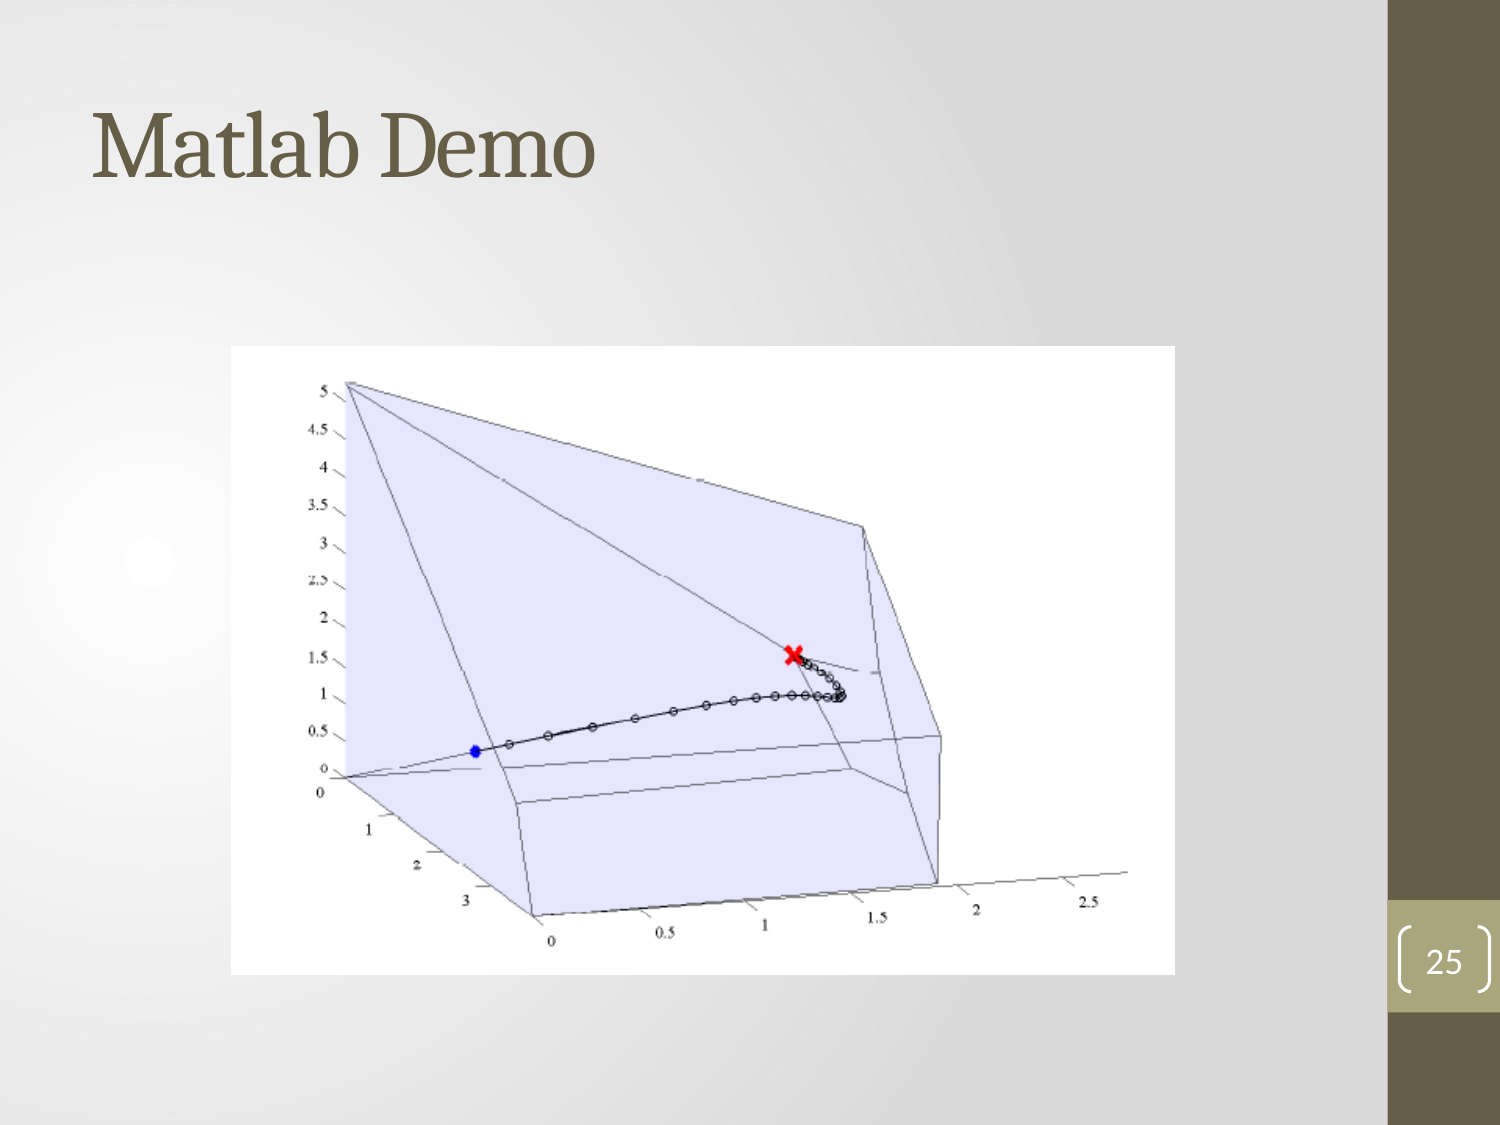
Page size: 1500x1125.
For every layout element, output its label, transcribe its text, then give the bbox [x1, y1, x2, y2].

slide_number 25 [1397, 925, 1492, 994]
picture [230, 346, 1176, 976]
title Matlab Demo [75, 45, 1325, 233]
